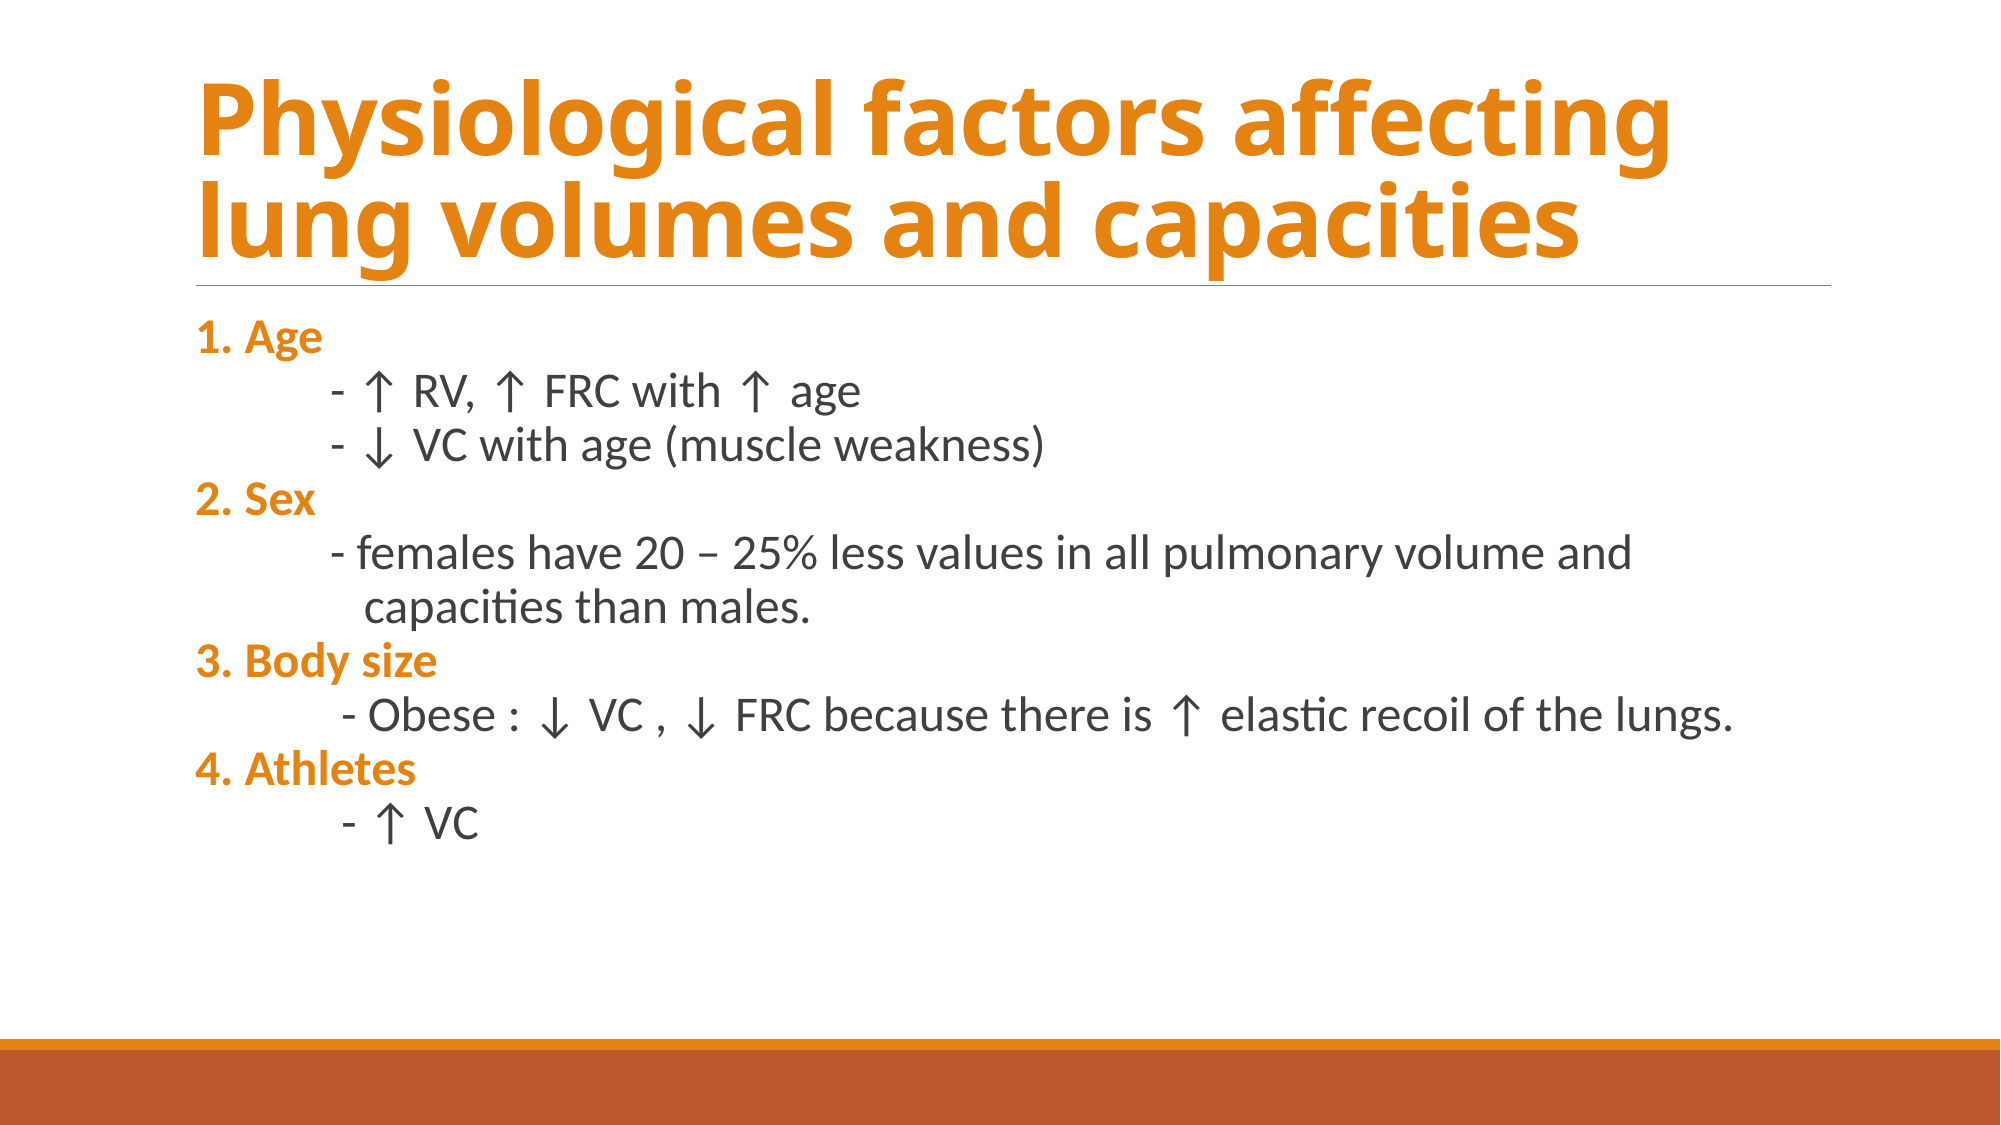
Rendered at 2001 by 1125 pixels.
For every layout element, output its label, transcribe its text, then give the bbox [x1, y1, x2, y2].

title Physiological factors affecting lung volumes and capacities [180, 47, 1830, 285]
list 1. Age - ↑ RV, ↑ FRC with ↑ age - ↓ VC with age (muscle weakness) 2. Sex - females have 20 – 25% less values in all pulmonary volume and capacities than males. 3. Body size - Obese : ↓ VC , ↓ FRC because there is ↑ elastic recoil of the lungs. 4. Athletes - ↑ VC [180, 302, 1830, 1007]
